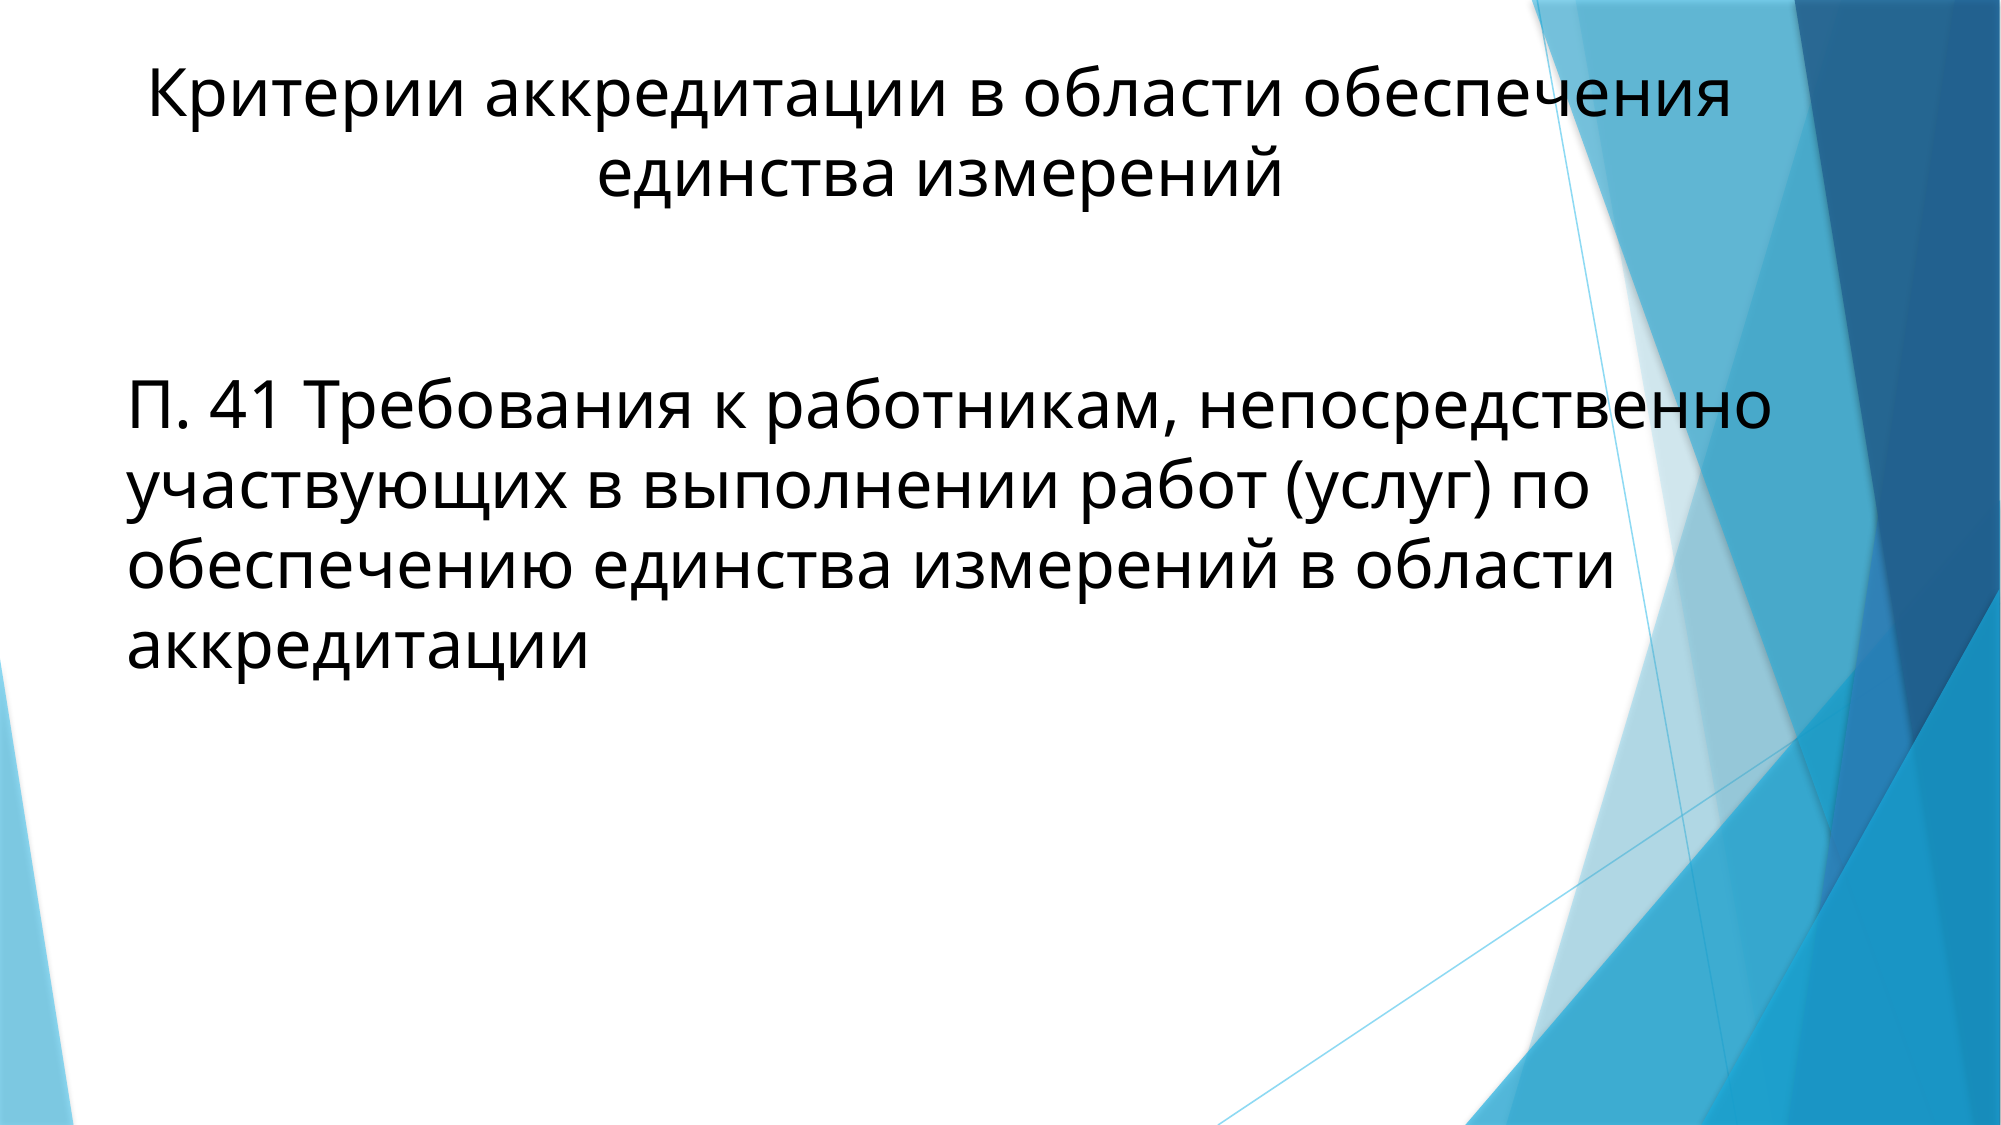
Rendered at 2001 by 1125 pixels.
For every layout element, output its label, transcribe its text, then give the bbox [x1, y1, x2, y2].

list П. 41 Требования к работникам, непосредственно участвующих в выполнении работ (услуг) по обеспечению единства измерений в области аккредитации [111, 354, 1810, 992]
title Критерии аккредитации в области обеспечения единства измерений [111, 42, 1771, 200]
